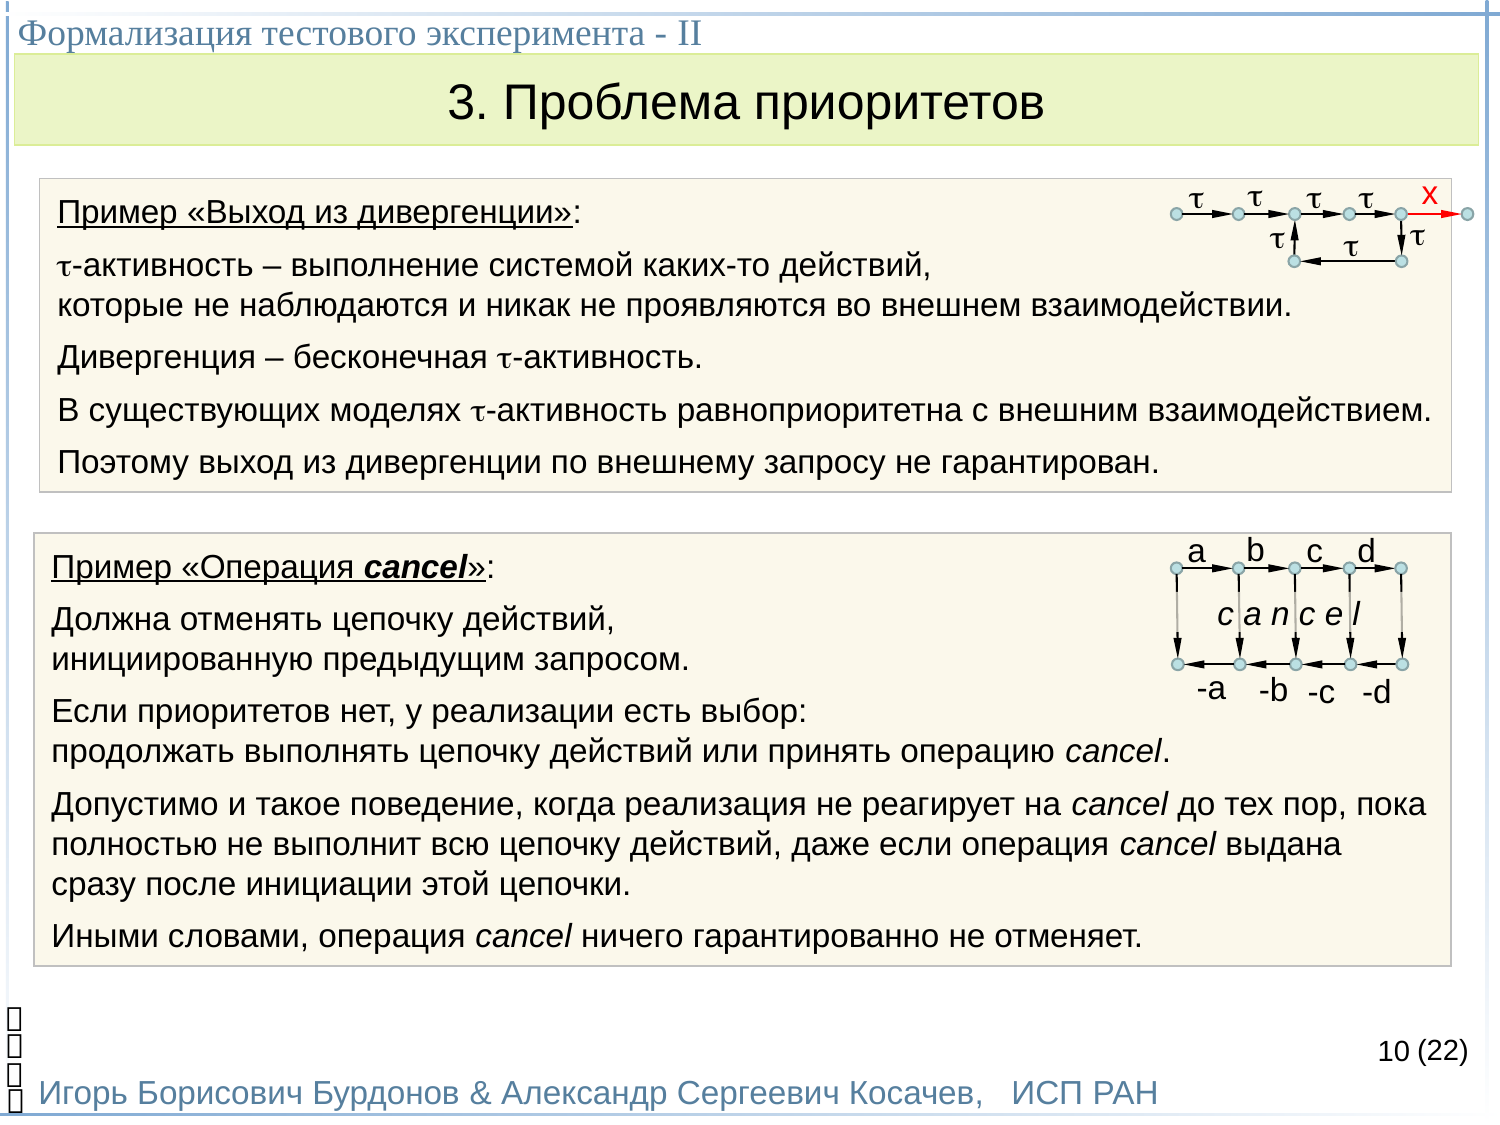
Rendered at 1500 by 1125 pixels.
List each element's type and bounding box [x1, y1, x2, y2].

text_box [0, 0, 1500, 1125]
